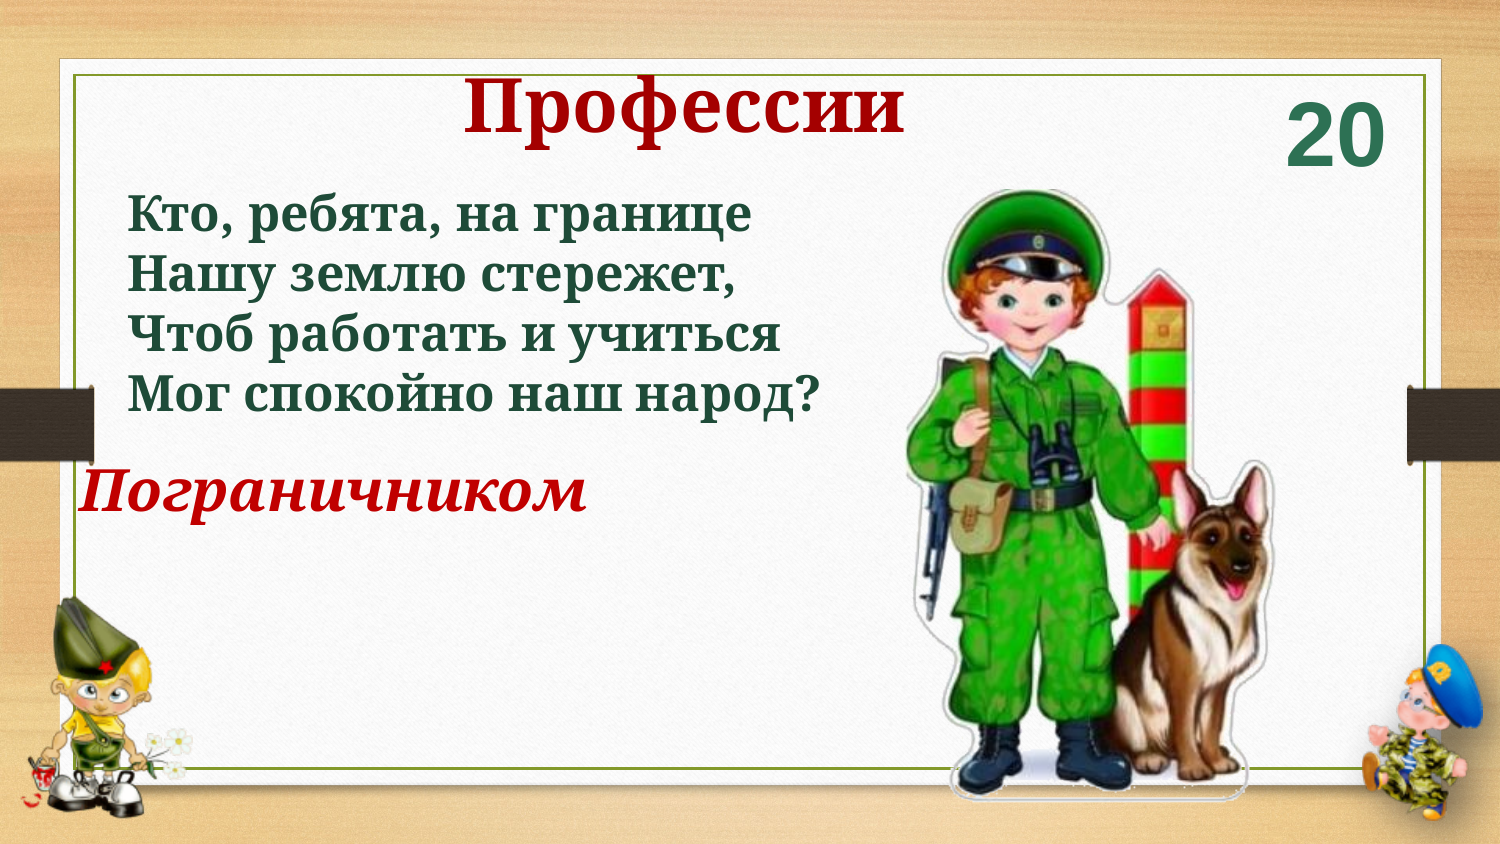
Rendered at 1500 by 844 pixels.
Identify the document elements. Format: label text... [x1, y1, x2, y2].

text_box Кто, ребята, на границе Нашу землю стережет, Чтоб работать и учиться Мог спокойно наш народ? [112, 173, 904, 429]
text_box Пограничником [64, 445, 632, 531]
text_box 20 [1266, 67, 1407, 193]
text_box Профессии [301, 49, 1069, 155]
picture [0, 0, 1500, 844]
